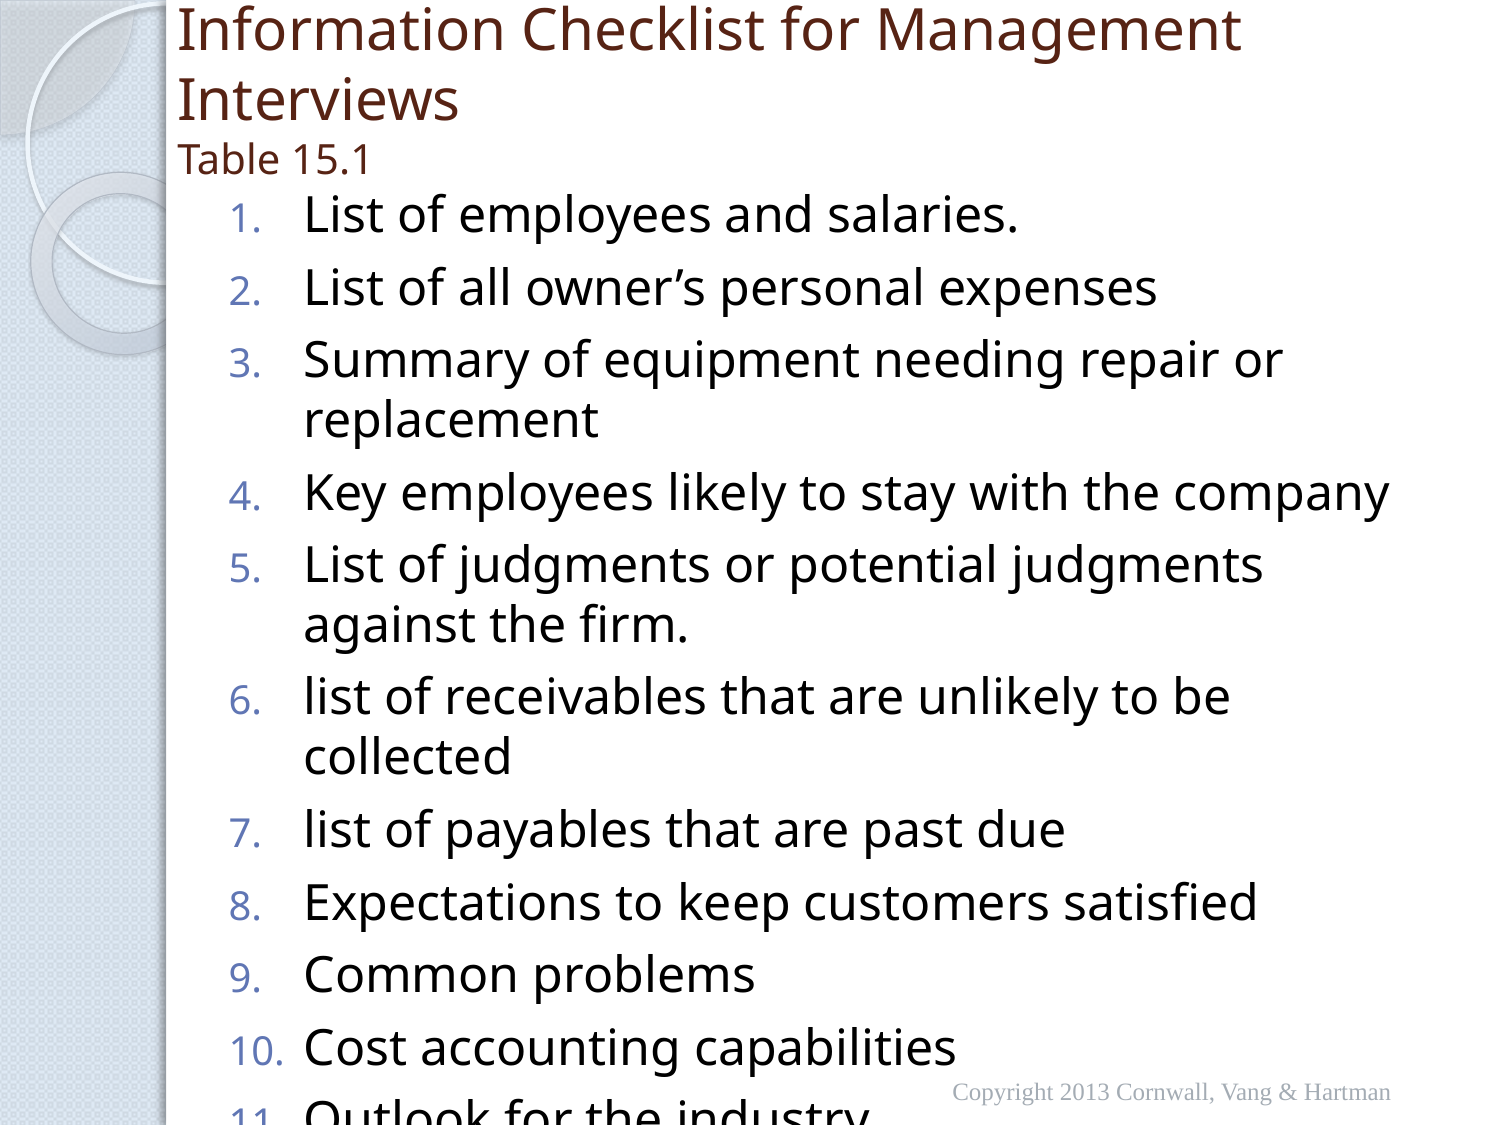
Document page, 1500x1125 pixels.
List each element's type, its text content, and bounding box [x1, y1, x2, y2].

footer Copyright 2013 Cornwall, Vang & Hartman [937, 1034, 1413, 1113]
list List of employees and salaries. List of all owner’s personal expenses Summary of equipment needing repair or replacement Key employees likely to stay with the company List of judgments or potential judgments against the firm. list of receivables that are unlikely to be collected list of payables that are past due Expectations to keep customers satisfied Common problems Cost accounting capabilities Outlook for the industry [200, 174, 1466, 1063]
title Information Checklist for Management Interviews Table 15.1 [162, 0, 1466, 175]
